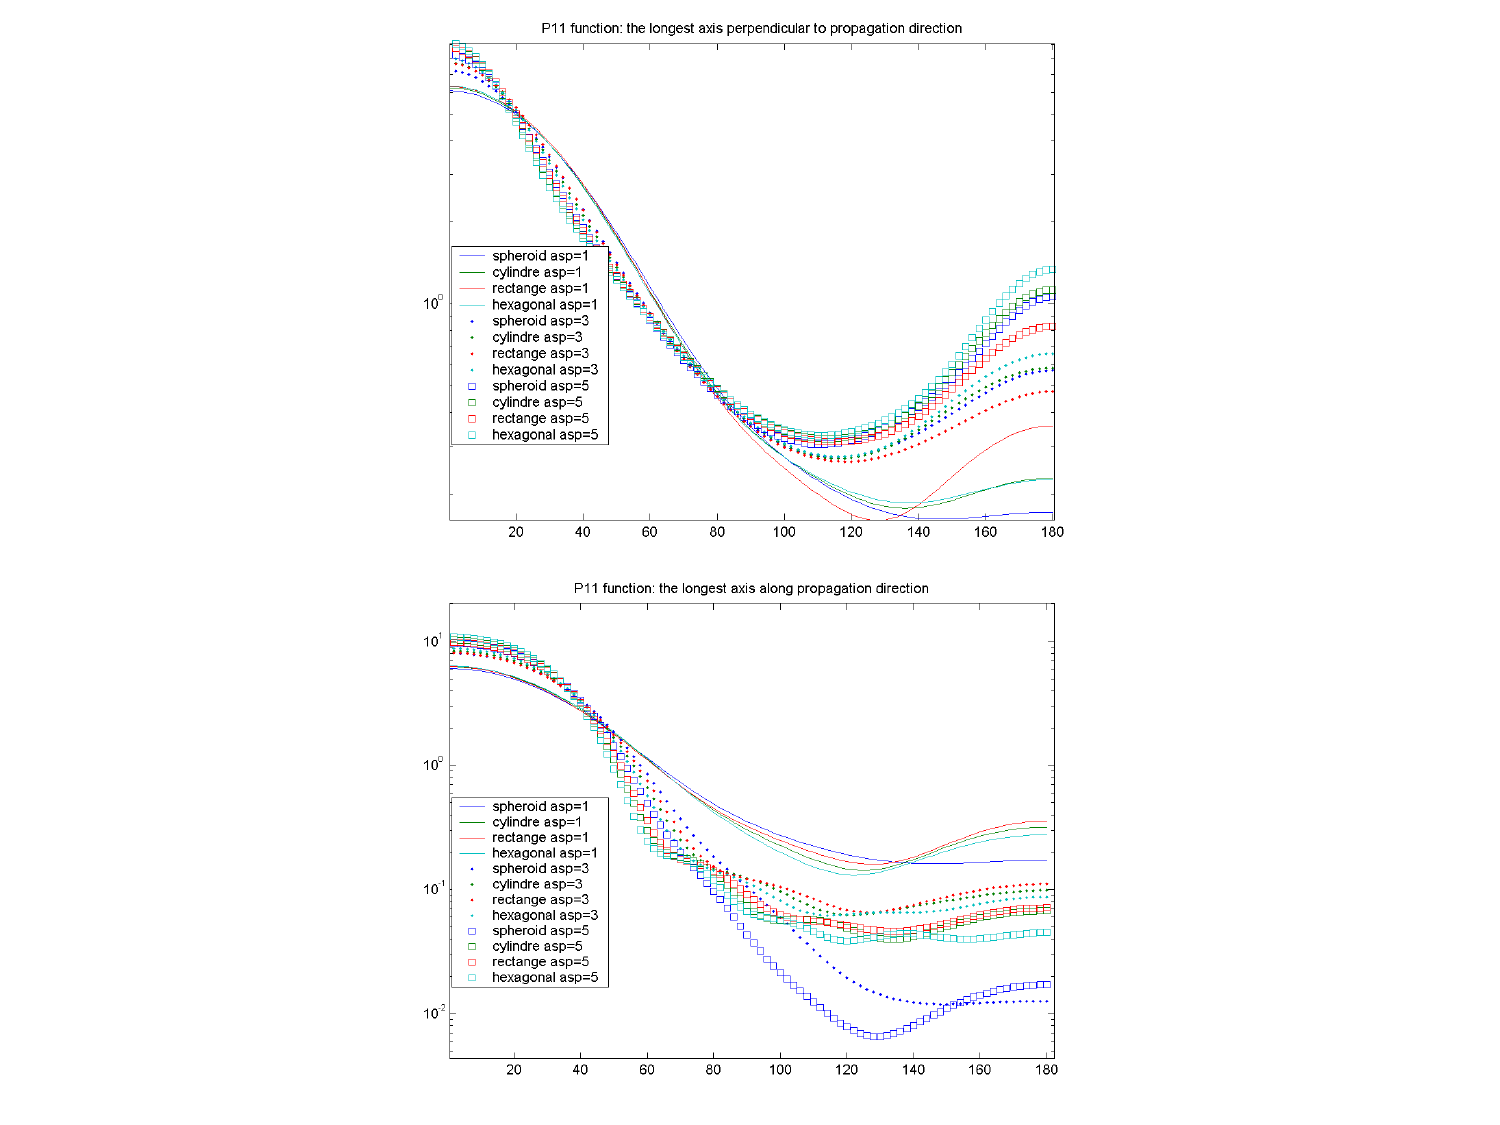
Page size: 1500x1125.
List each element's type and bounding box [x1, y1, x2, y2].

picture [348, 0, 1128, 1120]
